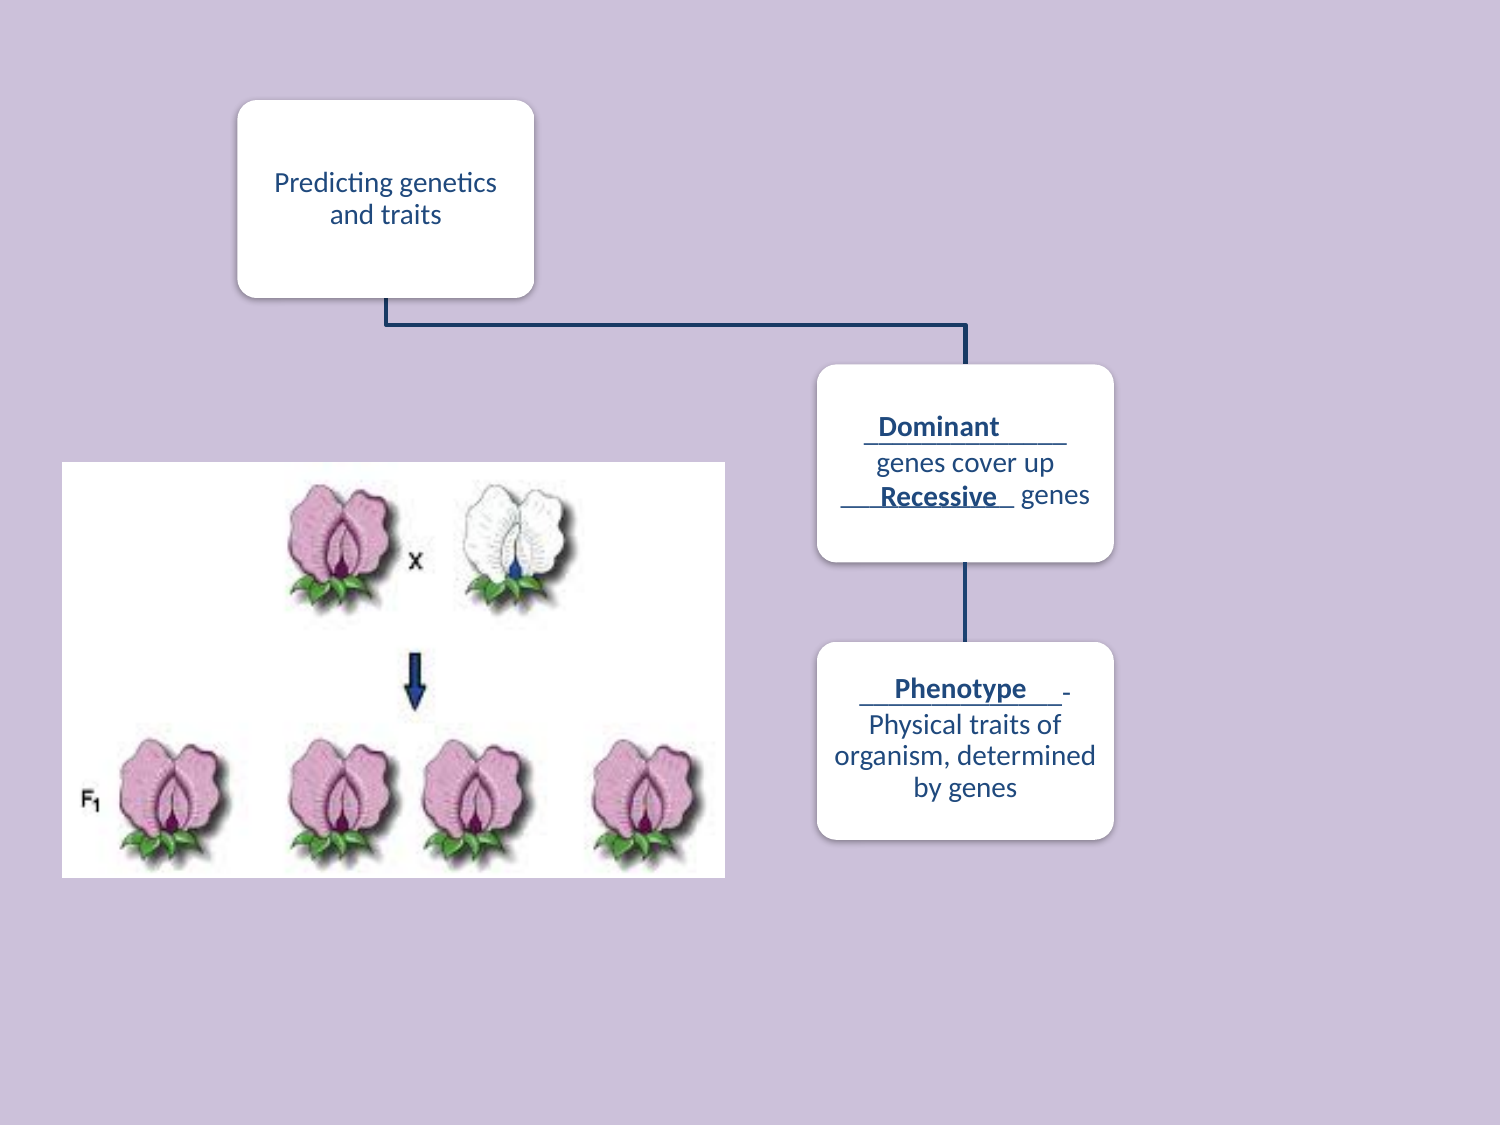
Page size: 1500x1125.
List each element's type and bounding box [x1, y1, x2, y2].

text_box [816, 364, 1115, 563]
picture [62, 462, 726, 878]
text_box [384, 305, 968, 361]
text_box [963, 571, 967, 639]
text_box [237, 99, 535, 299]
text_box [816, 641, 1115, 841]
